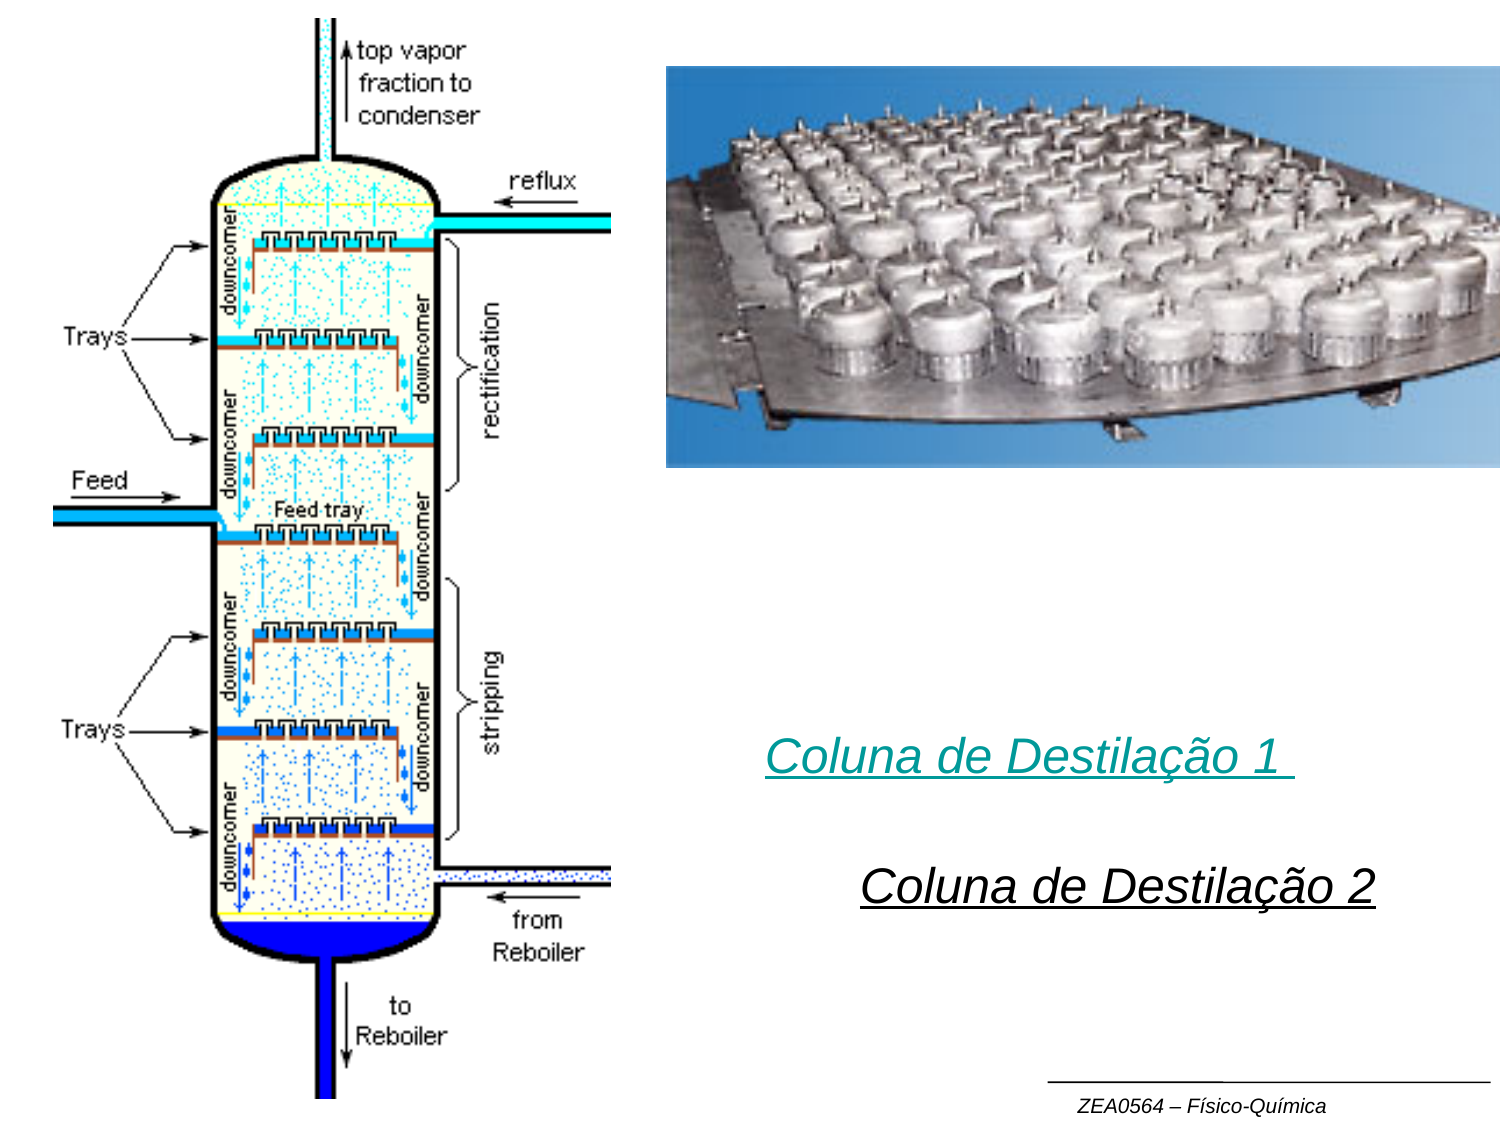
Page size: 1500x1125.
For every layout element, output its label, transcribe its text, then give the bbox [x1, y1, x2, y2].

text_box Coluna de Destilação 2 [844, 845, 1405, 921]
picture [666, 66, 1500, 468]
text_box Coluna de Destilação 1 [749, 715, 1500, 791]
picture [53, 18, 611, 1099]
